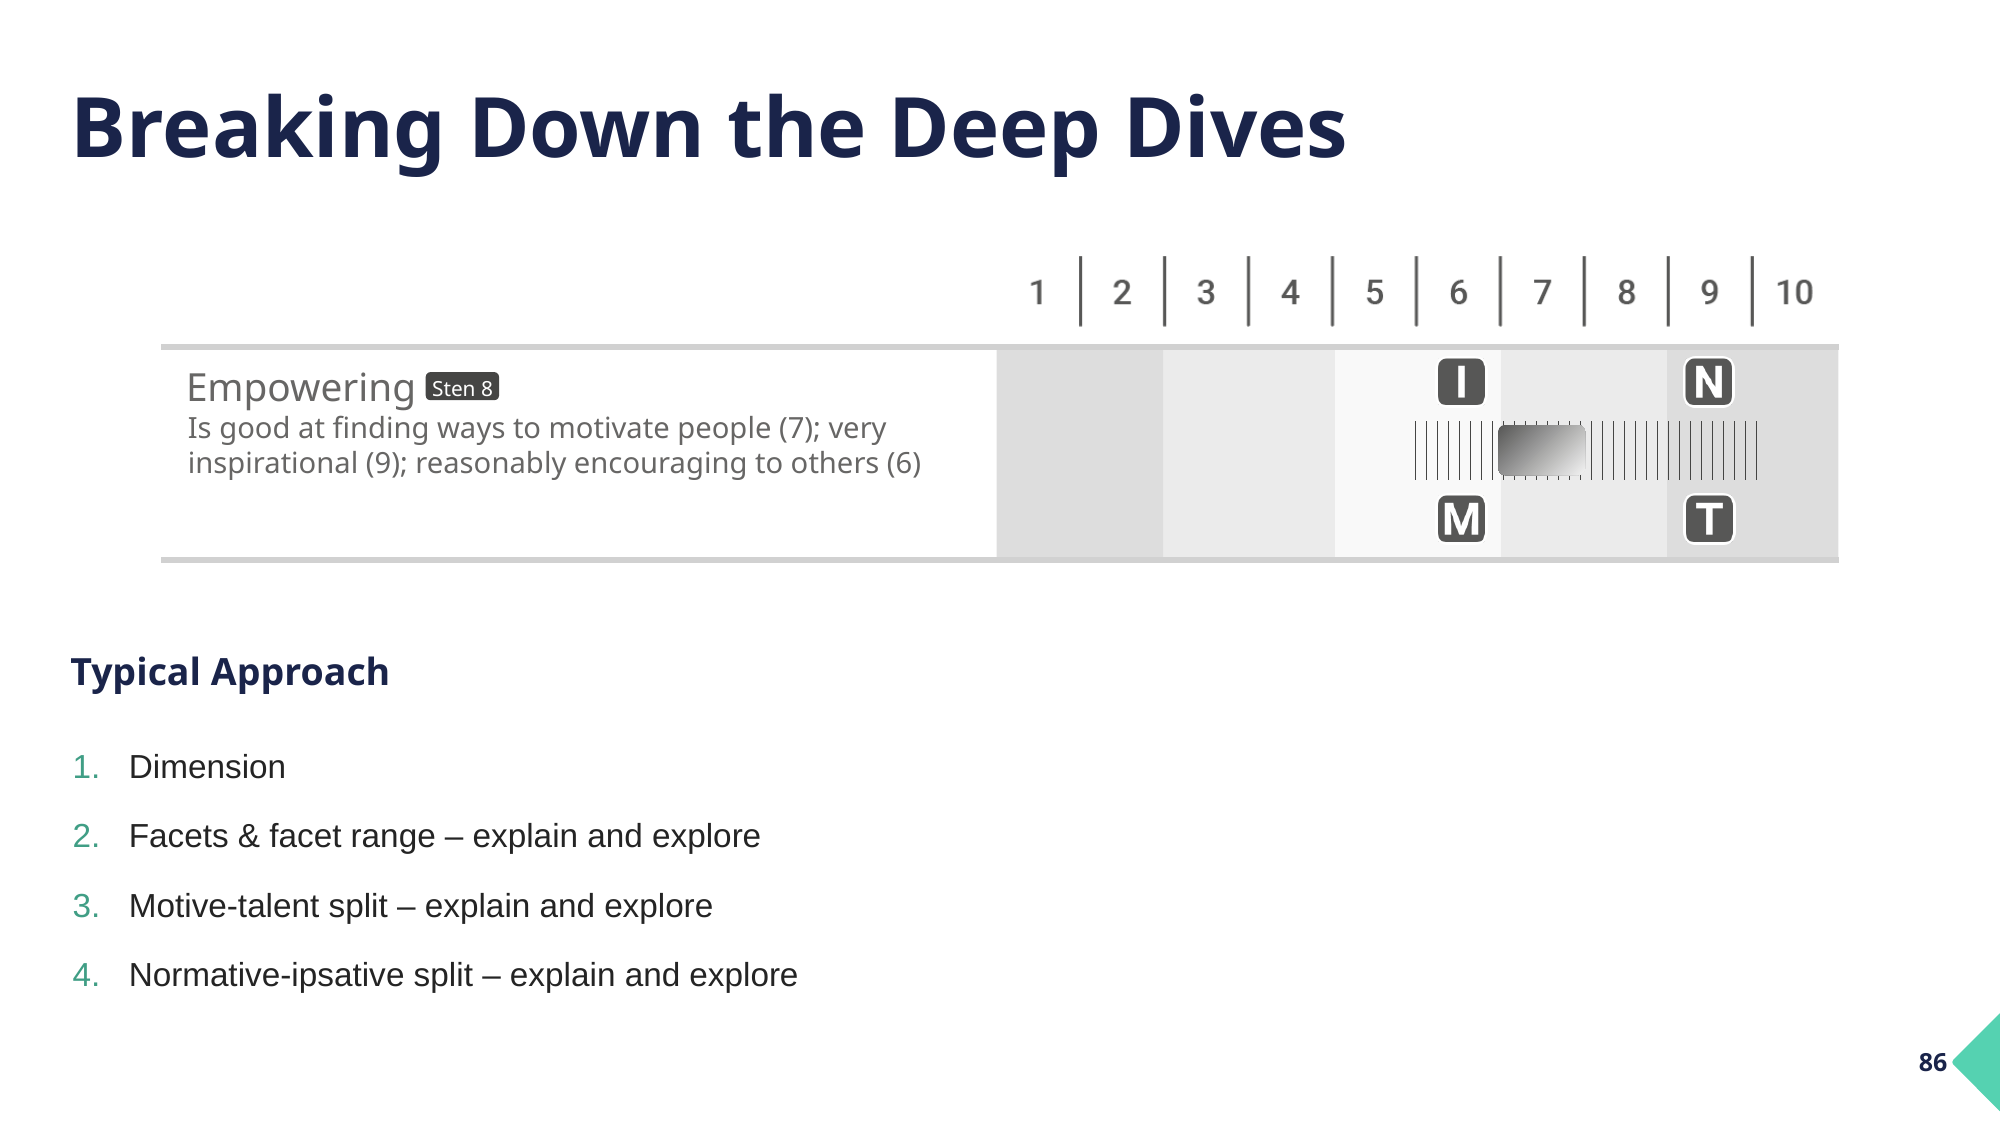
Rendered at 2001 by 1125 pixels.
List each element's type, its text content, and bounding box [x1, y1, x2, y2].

picture [1431, 352, 1491, 411]
picture [999, 249, 1839, 337]
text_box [1498, 425, 1586, 476]
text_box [161, 347, 1839, 561]
title Breaking Down the Deep Dives [55, 71, 1781, 190]
picture [1679, 489, 1739, 548]
picture [1678, 352, 1738, 411]
picture [1431, 489, 1491, 548]
text_box Typical Approach [55, 640, 540, 701]
text_box Dimension Facets & facet range – explain and explore Motive-talent split – explain and explore Normative-ipsative split – explain and explore [57, 742, 910, 1012]
